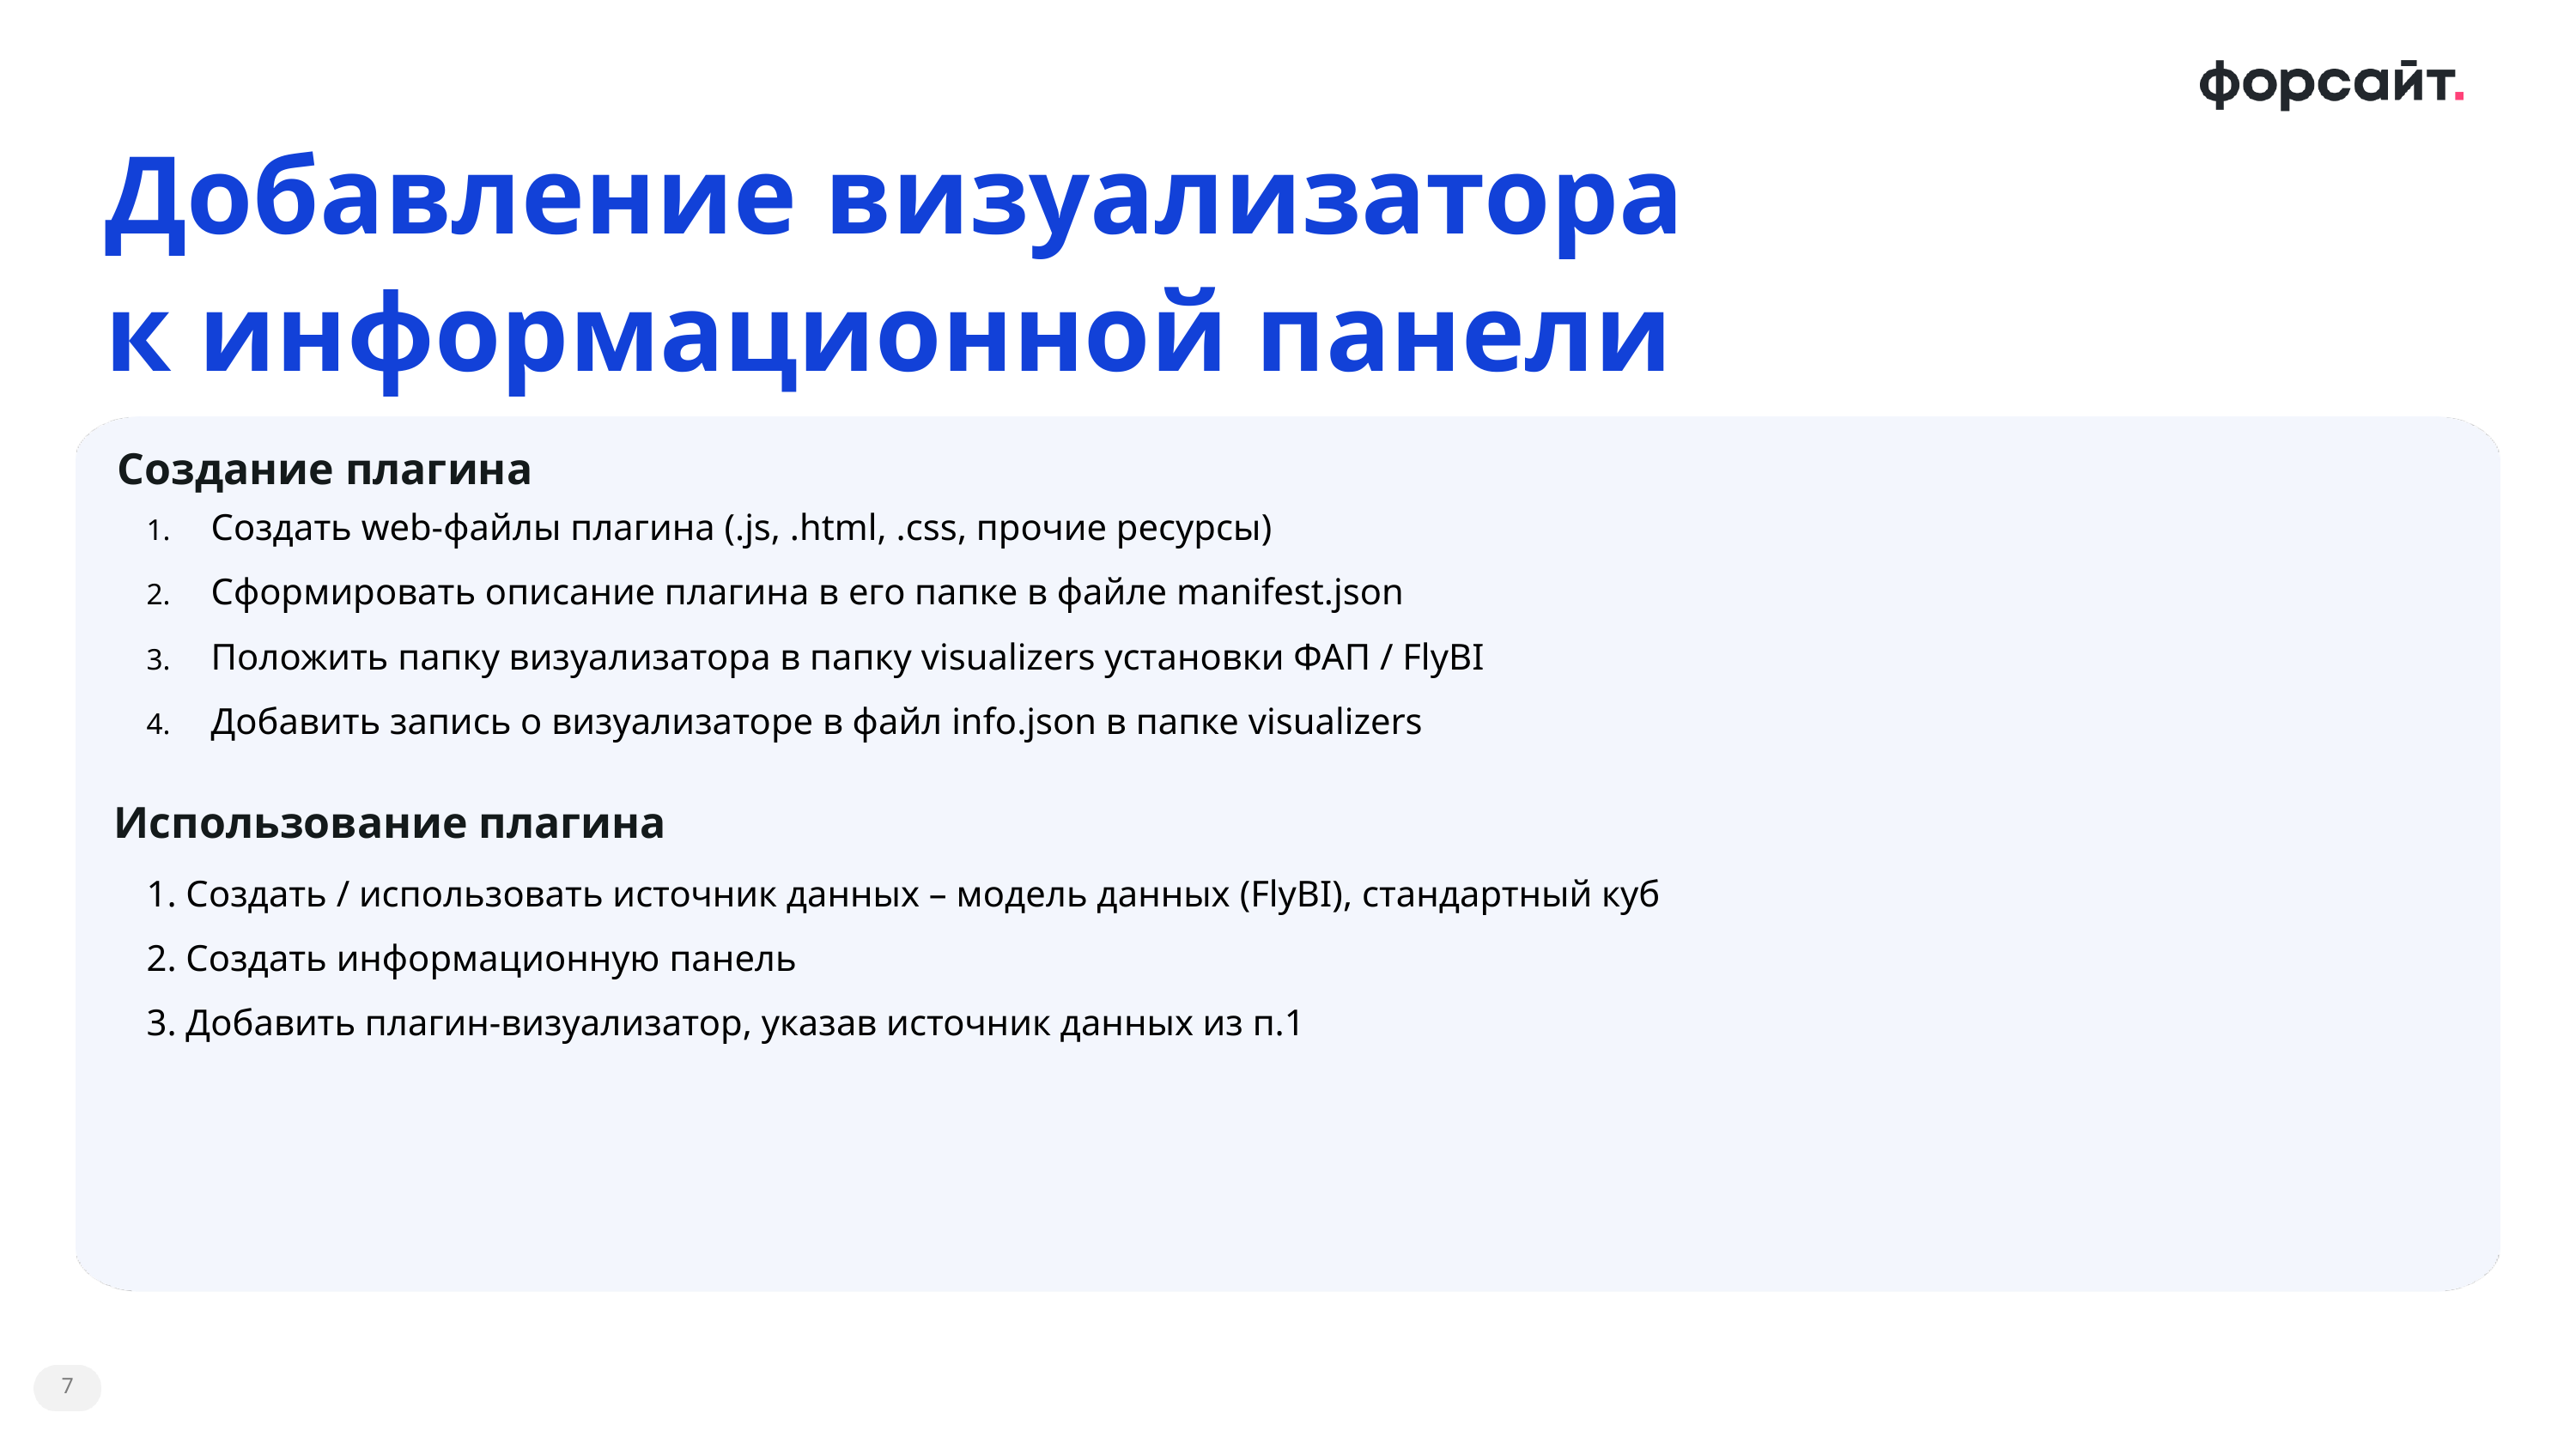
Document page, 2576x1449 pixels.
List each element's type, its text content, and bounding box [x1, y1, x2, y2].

picture [33, 1365, 102, 1411]
text_box Добавление визуализатора к информационной панели [105, 117, 2489, 254]
picture [76, 415, 2500, 1292]
picture [2199, 57, 2464, 112]
